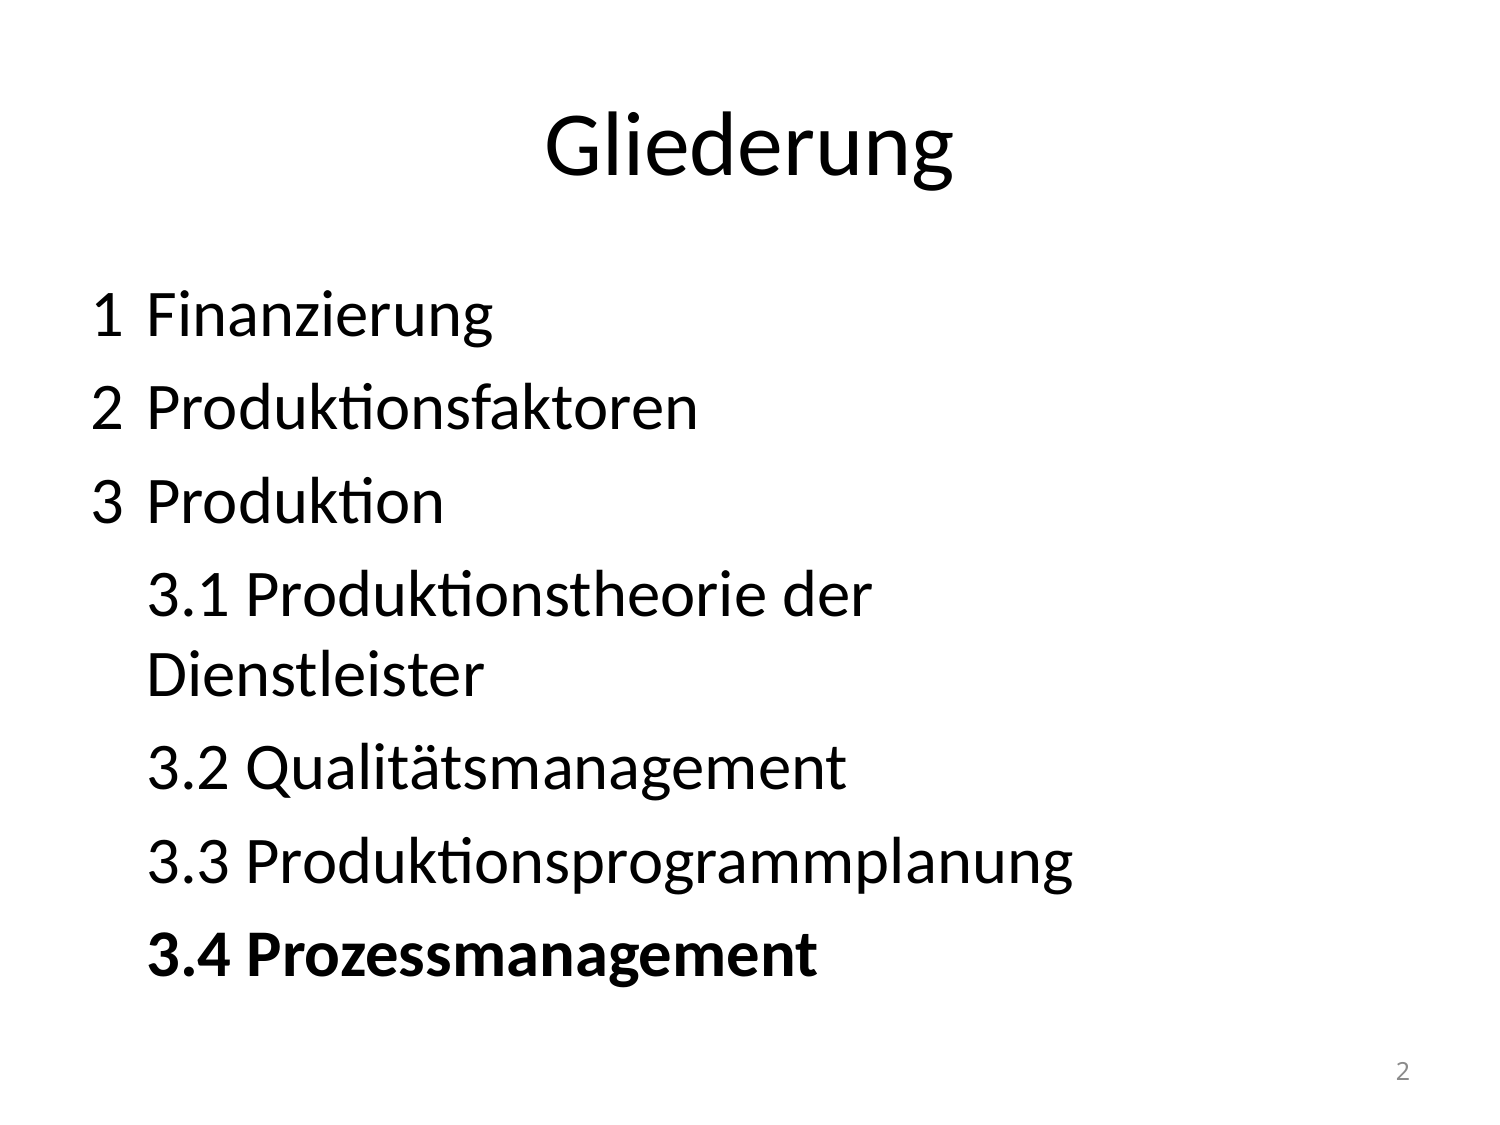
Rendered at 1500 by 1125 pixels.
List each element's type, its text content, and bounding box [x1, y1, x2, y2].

slide_number 2 [1074, 1042, 1425, 1103]
title Gliederung [75, 45, 1425, 233]
list 1 Finanzierung Produktionsfaktoren Produktion 3.1 Produktionstheorie der Dienstleister 3.2 Qualitätsmanagement 3.3 Produktionsprogrammplanung 3.4 Prozessmanagement [75, 262, 1425, 1005]
